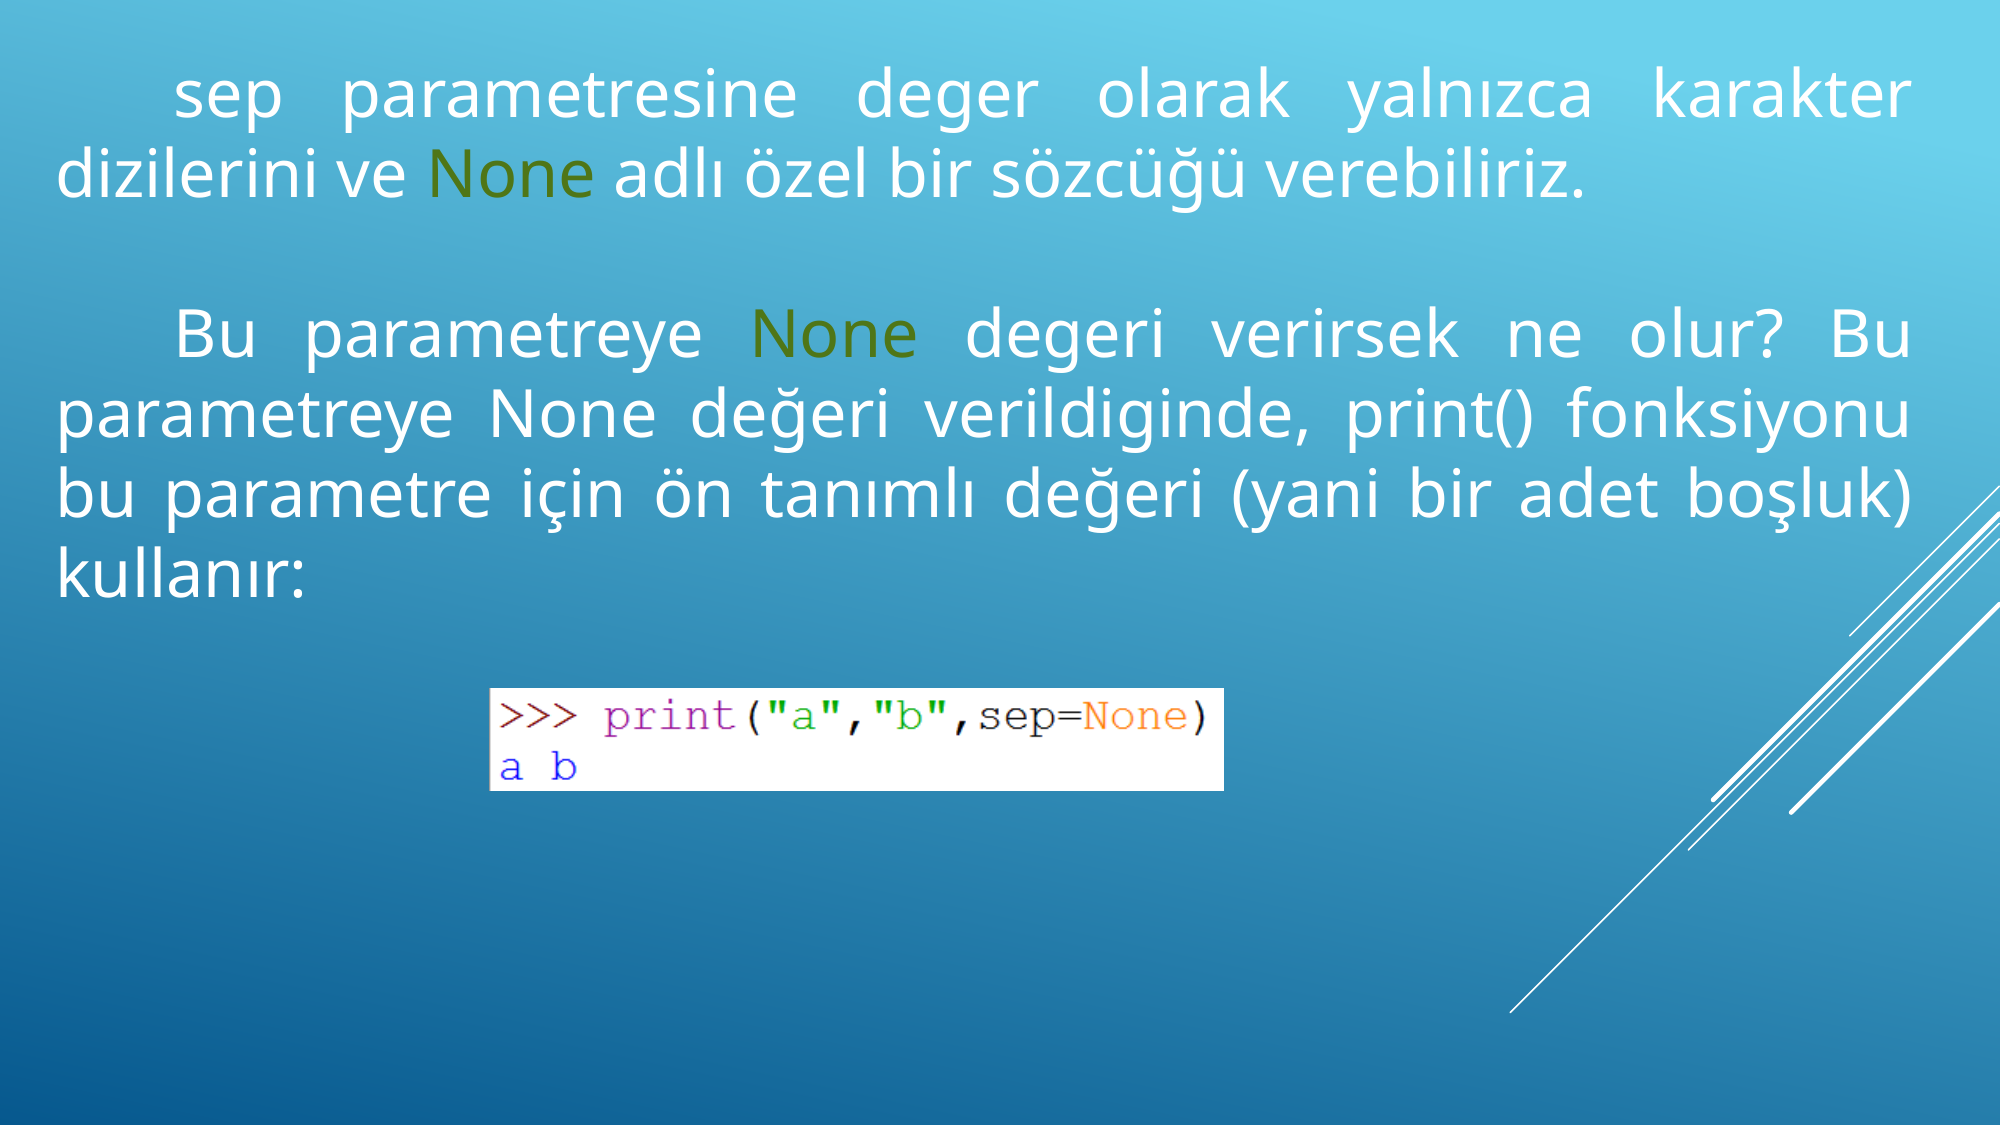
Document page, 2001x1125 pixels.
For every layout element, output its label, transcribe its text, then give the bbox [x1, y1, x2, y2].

text_box sep parametresine deger olarak yalnızca karakter dizilerini ve None adlı özel bir sözcüğü verebiliriz. Bu parametreye None degeri verirsek ne olur? Bu parametreye None değeri verildiginde, print() fonksiyonu bu parametre için ön tanımlı değeri (yani bir adet boşluk) kullanır: [40, 43, 1930, 618]
picture [489, 688, 1224, 791]
